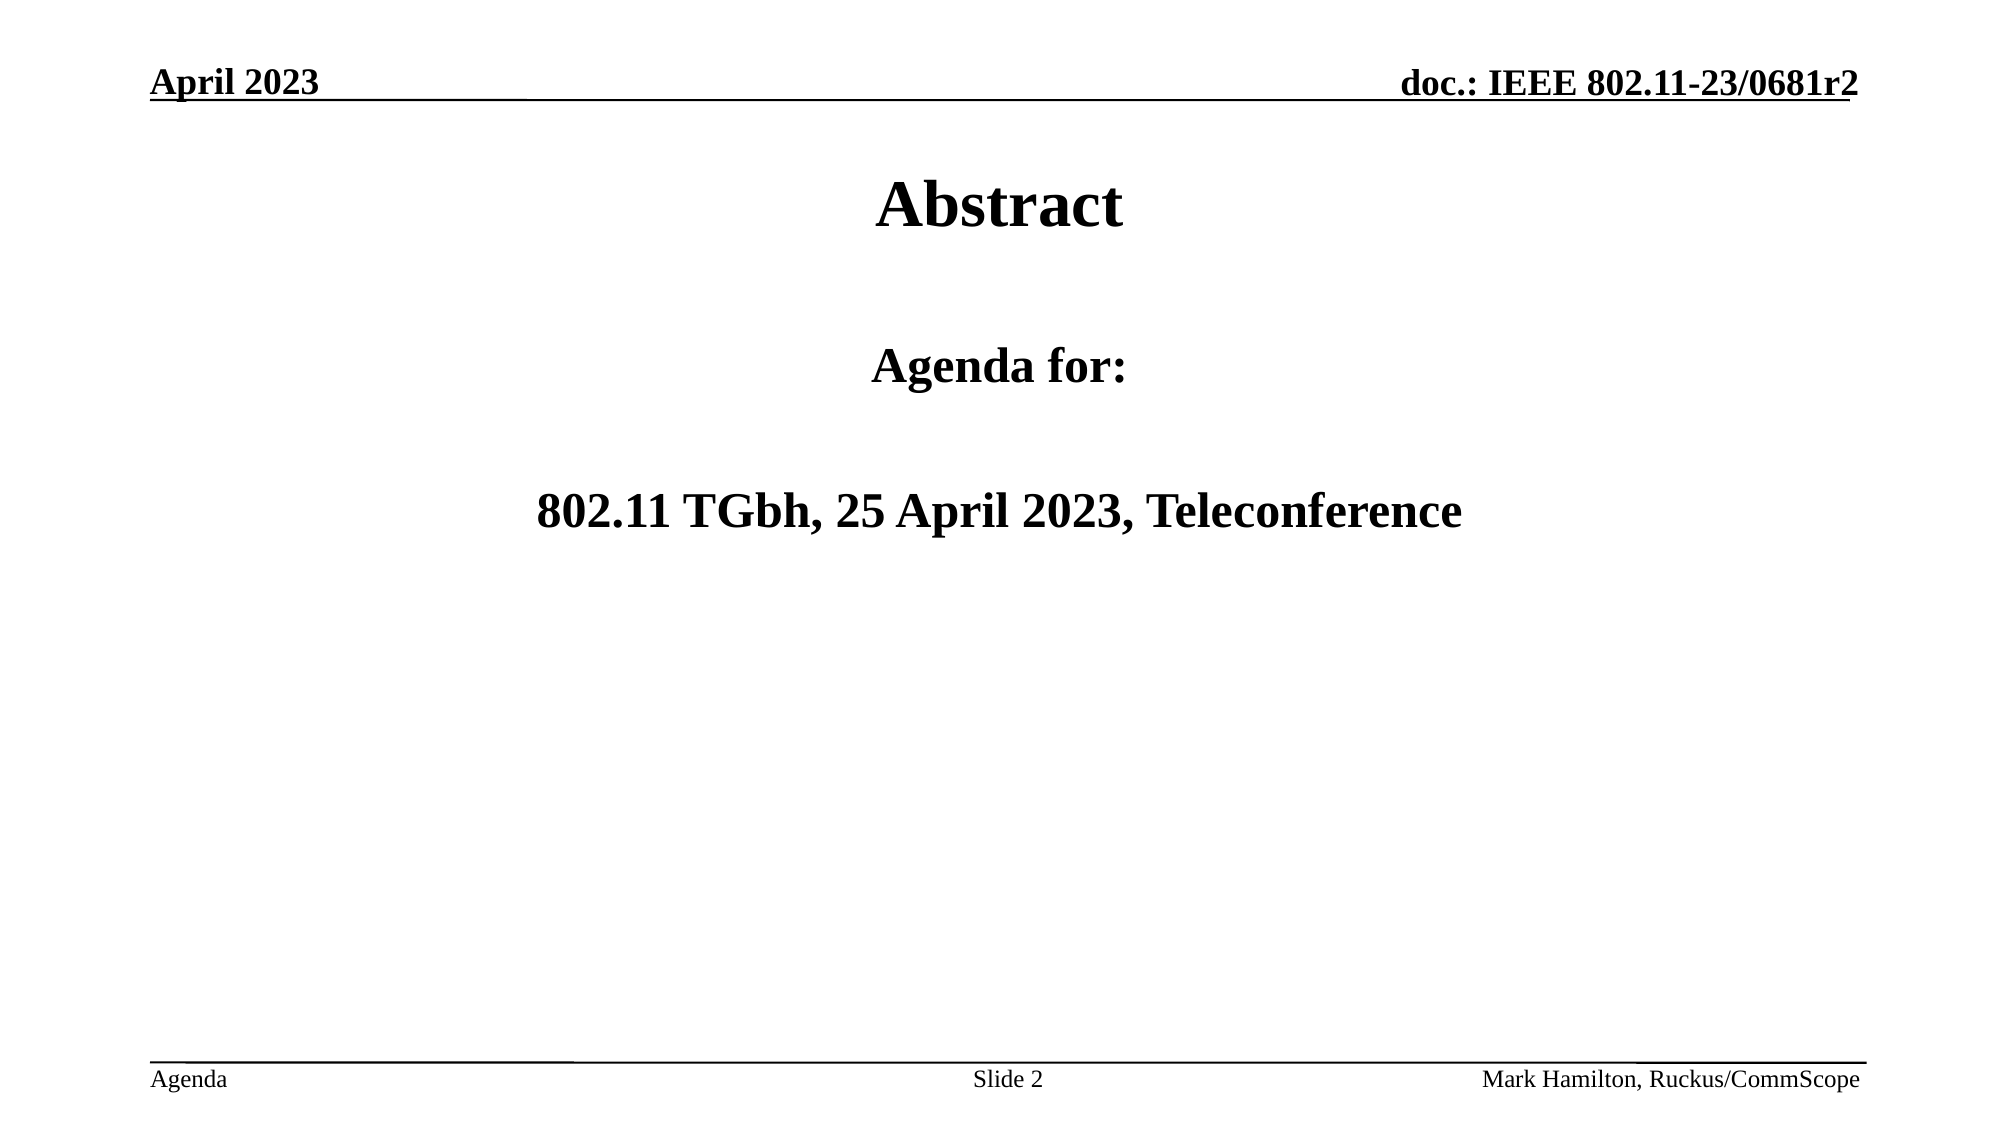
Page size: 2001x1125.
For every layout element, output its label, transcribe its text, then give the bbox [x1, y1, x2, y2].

list Agenda for: 802.11 TGbh, 25 April 2023, Teleconference [149, 324, 1850, 1000]
slide_number Slide 2 [950, 1061, 1067, 1123]
title Abstract [149, 112, 1850, 288]
